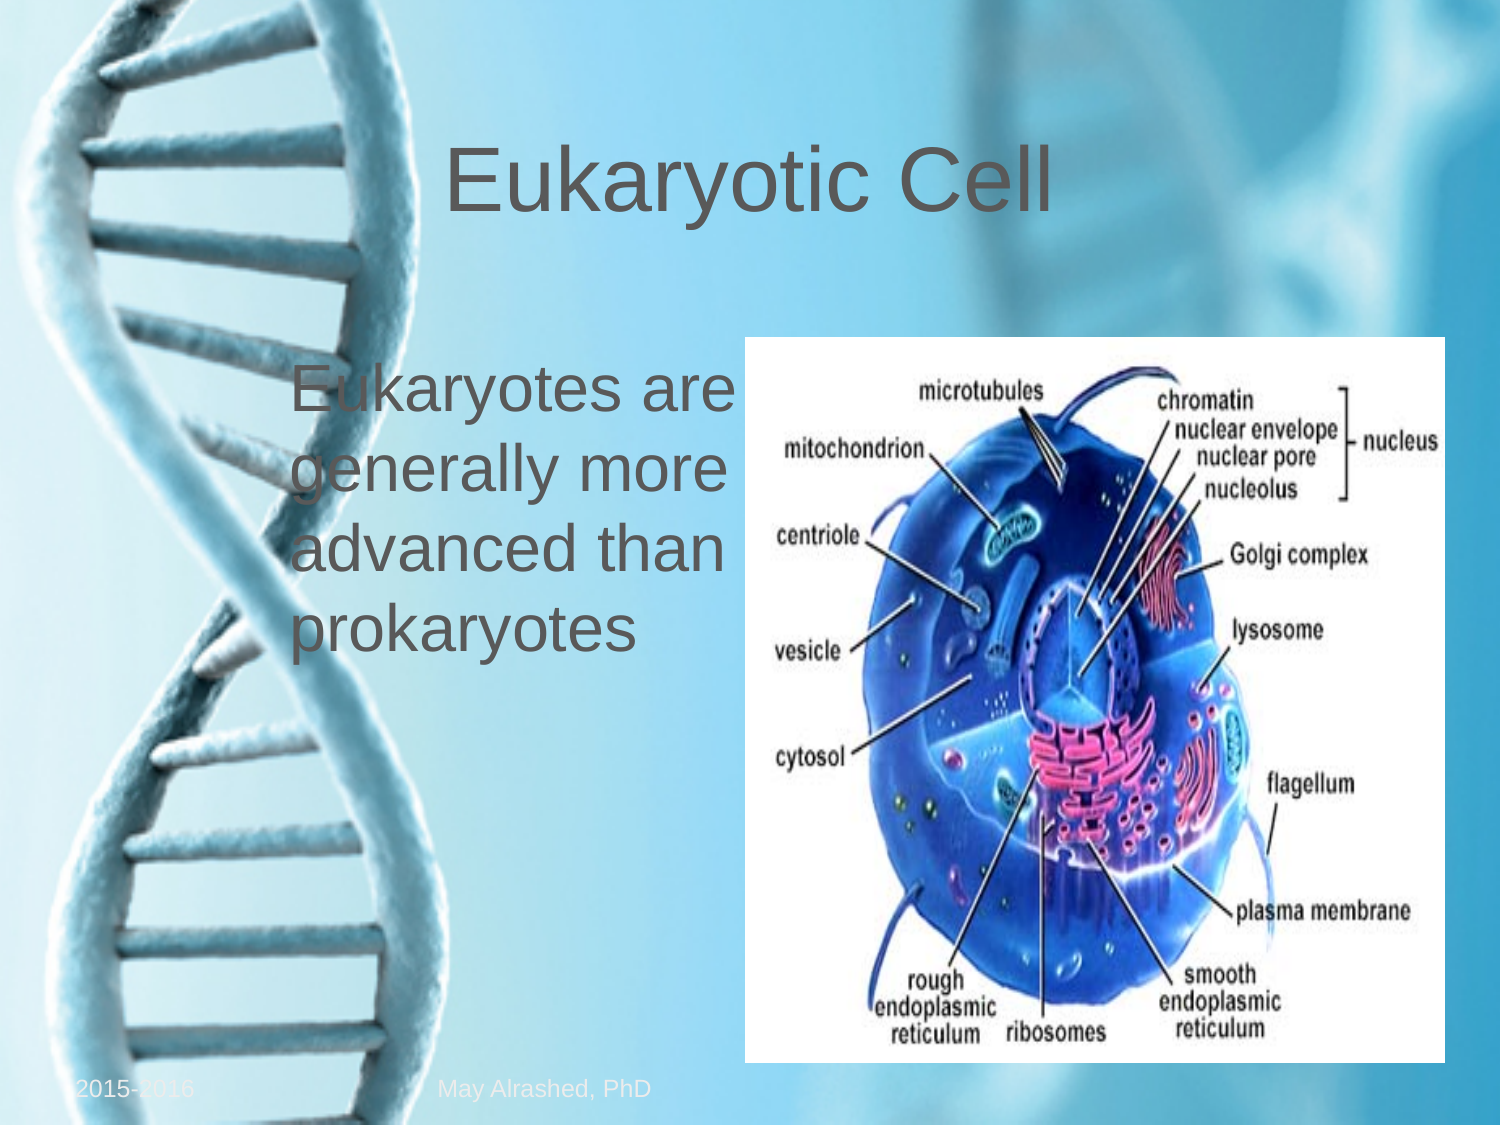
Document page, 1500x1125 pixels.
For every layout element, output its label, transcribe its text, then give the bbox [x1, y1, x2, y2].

text_box Eukaryotes are generally more advanced than prokaryotes [274, 337, 745, 975]
footer May Alrashed, PhD [437, 1042, 988, 1103]
text_box Eukaryotic Cell [74, 112, 1425, 338]
slide_number 2015-2016 [75, 1042, 425, 1103]
picture [0, 0, 1500, 1125]
